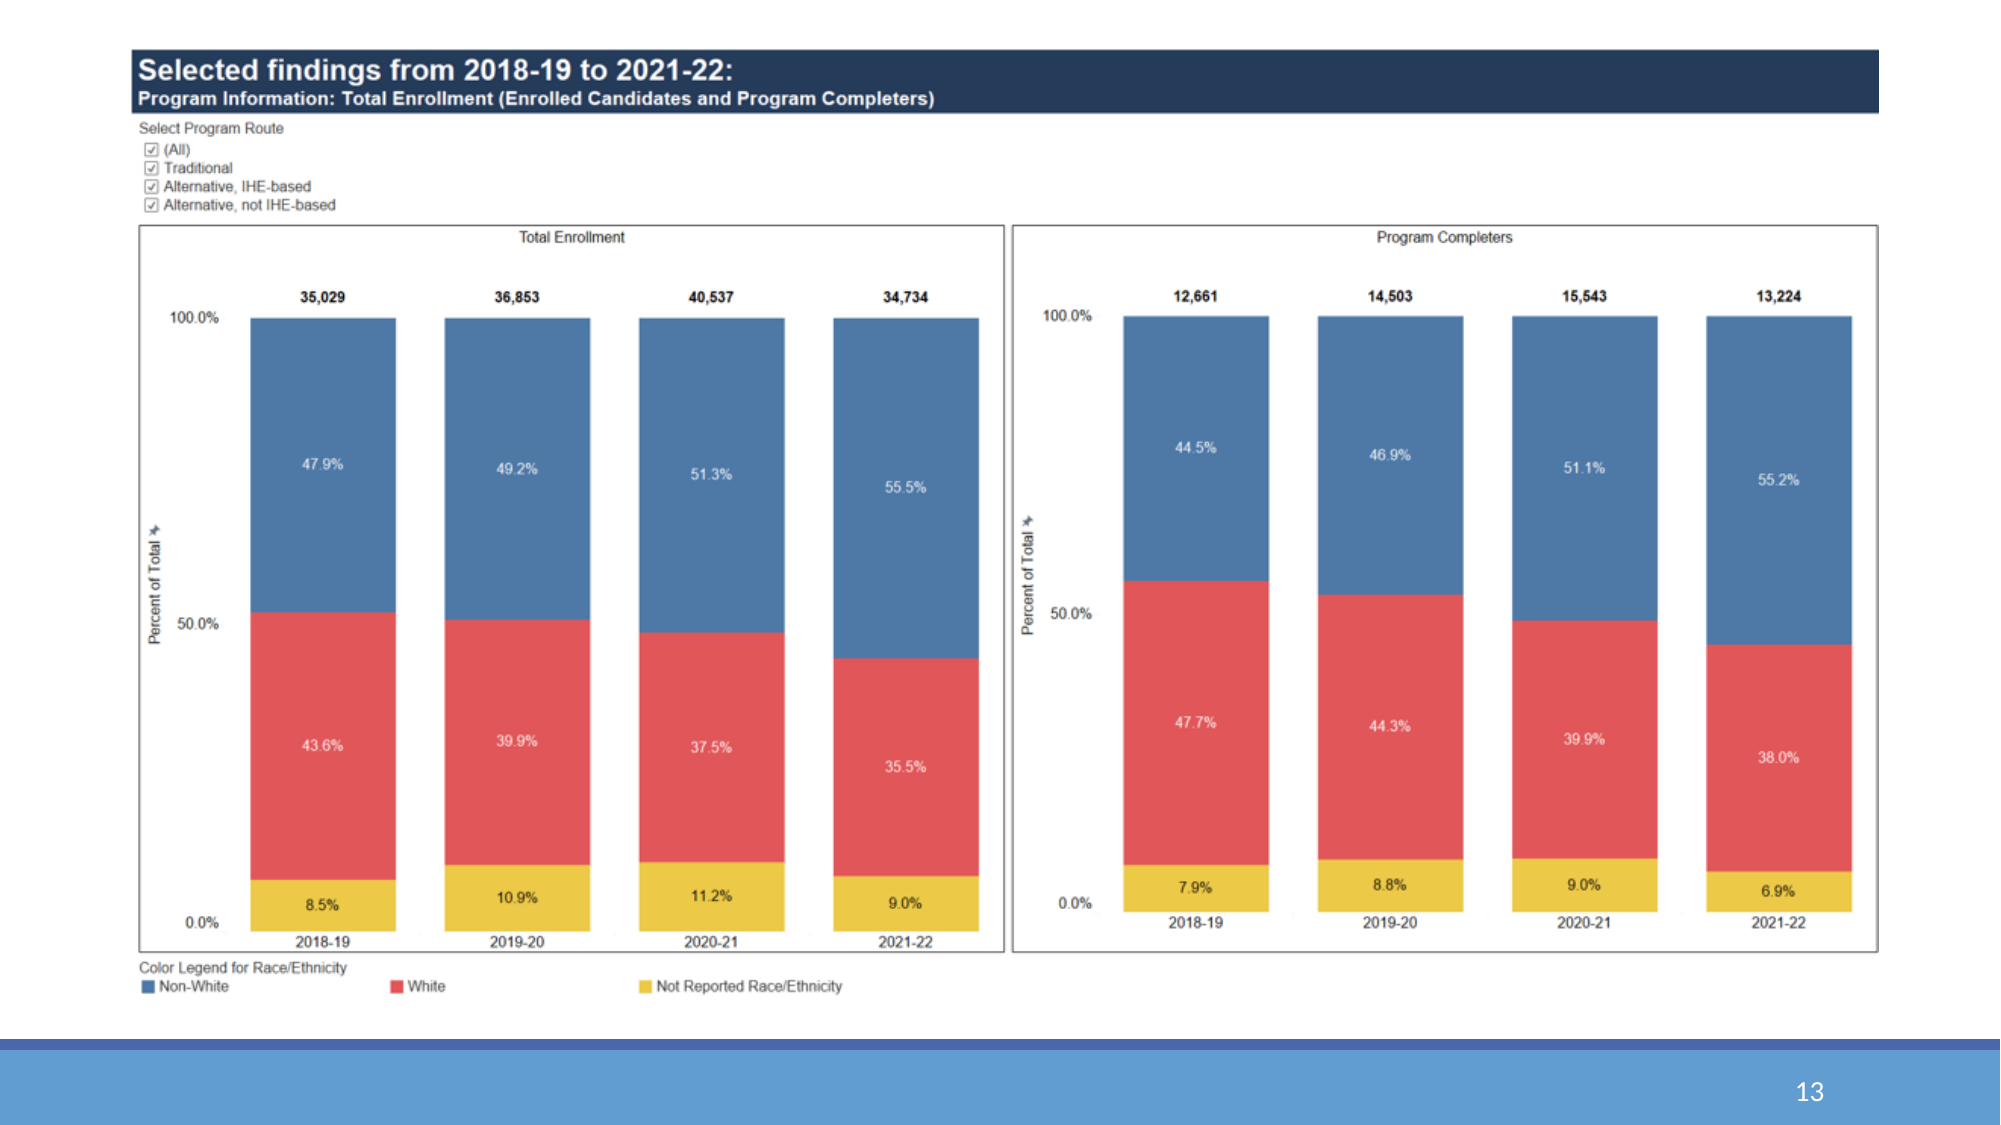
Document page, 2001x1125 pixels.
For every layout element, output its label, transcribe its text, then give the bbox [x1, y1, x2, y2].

picture [130, 49, 1880, 1000]
slide_number 13 [1624, 1059, 1840, 1120]
